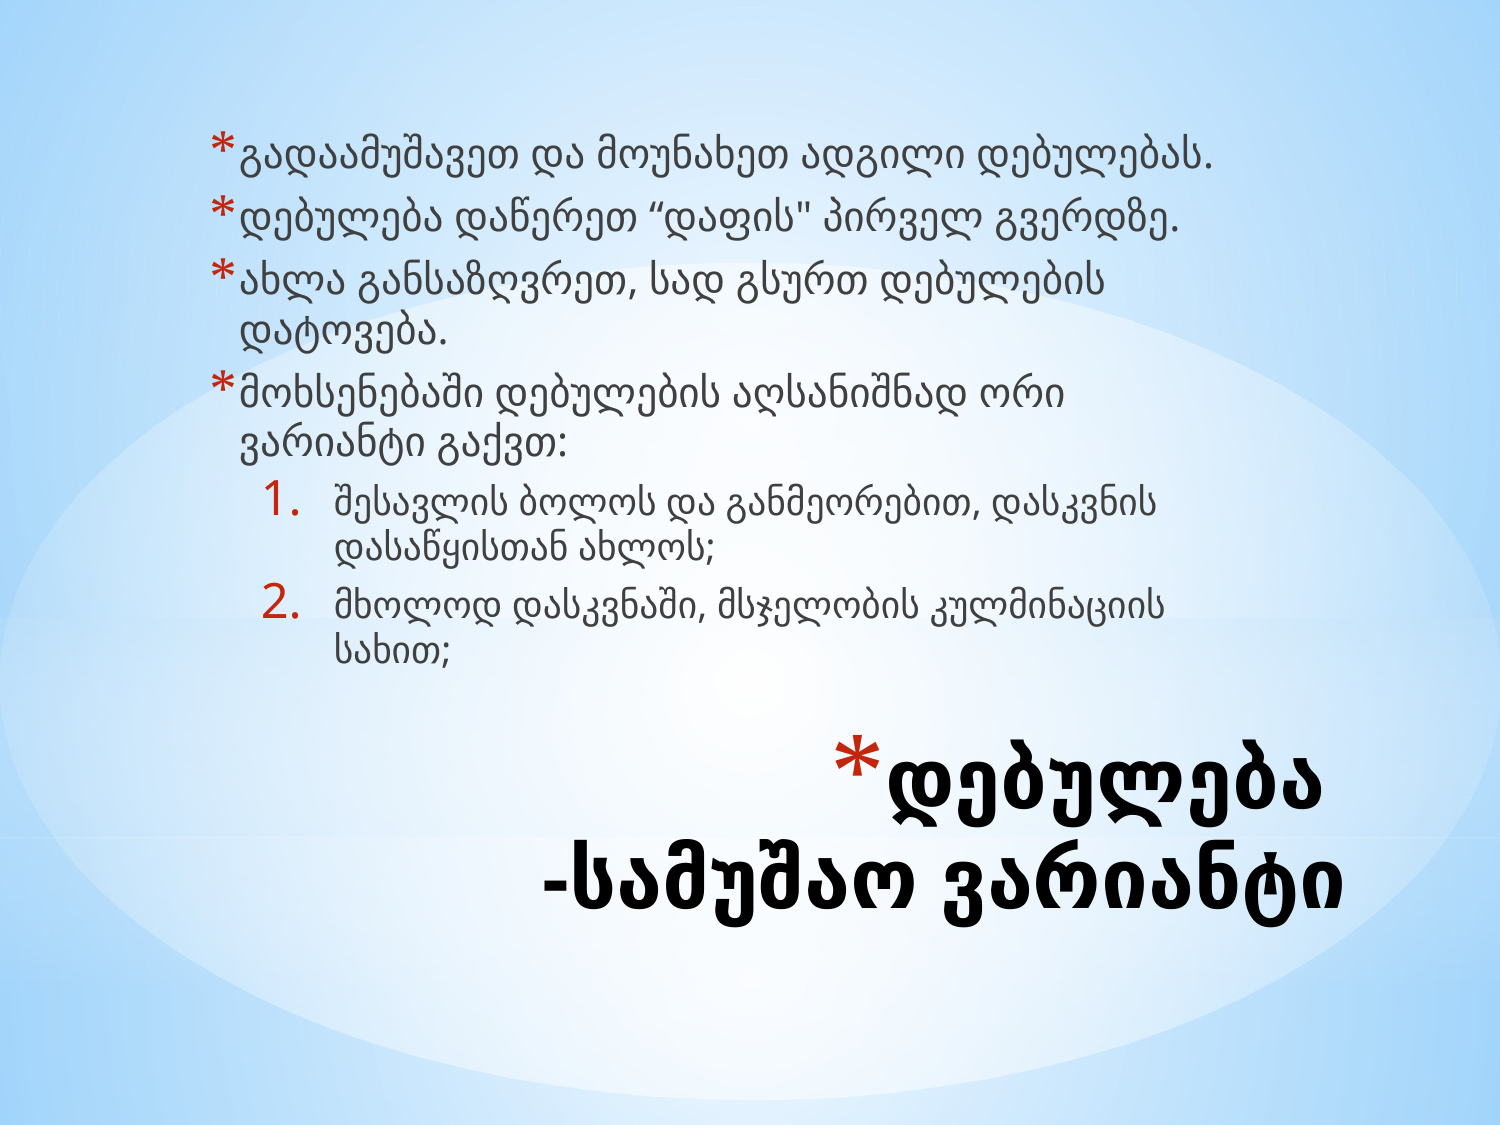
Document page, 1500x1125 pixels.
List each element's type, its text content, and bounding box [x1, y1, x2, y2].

list გადაამუშავეთ და მოუნახეთ ადგილი დებულებას. დებულება დაწერეთ “დაფის" პირველ გვერდზე. ახლა განსაზღვრეთ, სად გსურთ დებულების დატოვება. მოხსენებაში დებულების აღსანიშნად ორი ვარიანტი გაქვთ: შესავლის ბოლოს და განმეორებით, დასკვნის დასაწყისთან ახლოს; მხოლოდ დასკვნაში, მსჯელობის კულმინაციის სახით; [187, 120, 1238, 690]
title დებულება -სამუშაო ვარიანტი [294, 717, 1363, 905]
